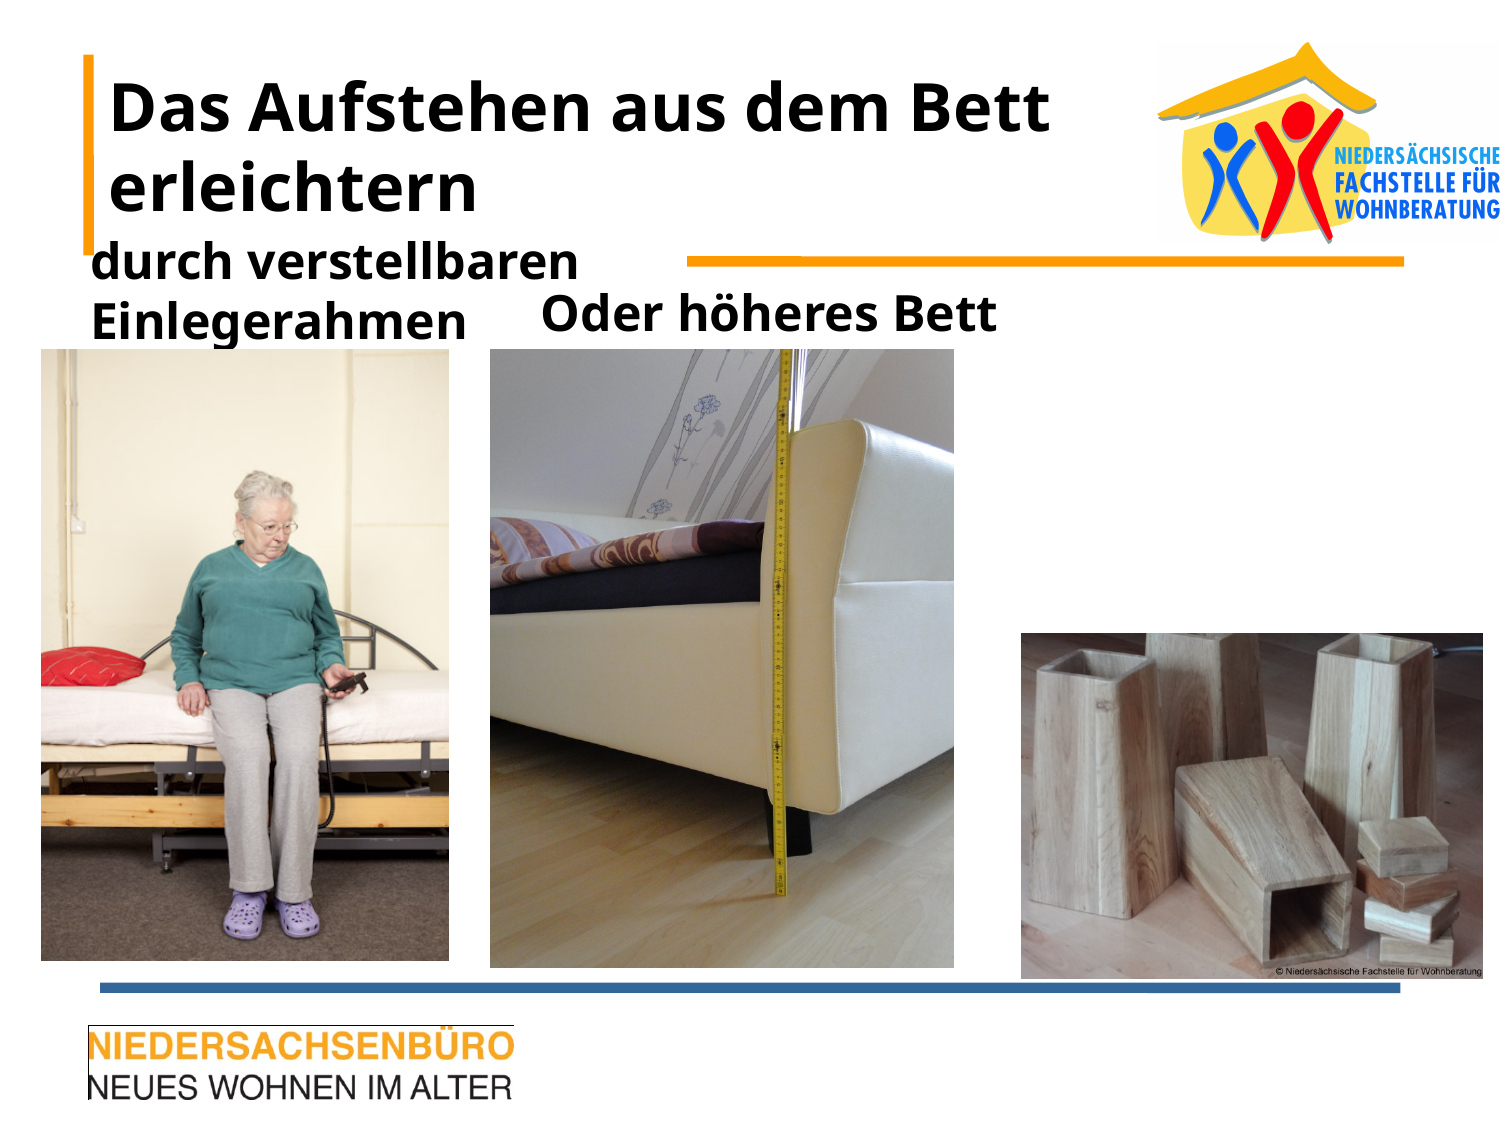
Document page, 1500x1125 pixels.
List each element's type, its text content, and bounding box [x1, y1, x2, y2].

title Das Aufstehen aus dem Bett erleichtern [93, 45, 1426, 233]
picture [1157, 42, 1500, 244]
list Oder höheres Bett [525, 243, 1189, 349]
picture [1021, 633, 1483, 980]
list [489, 349, 954, 969]
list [41, 349, 449, 962]
picture [88, 1025, 514, 1100]
list durch verstellbaren Einlegerahmen [75, 251, 525, 357]
